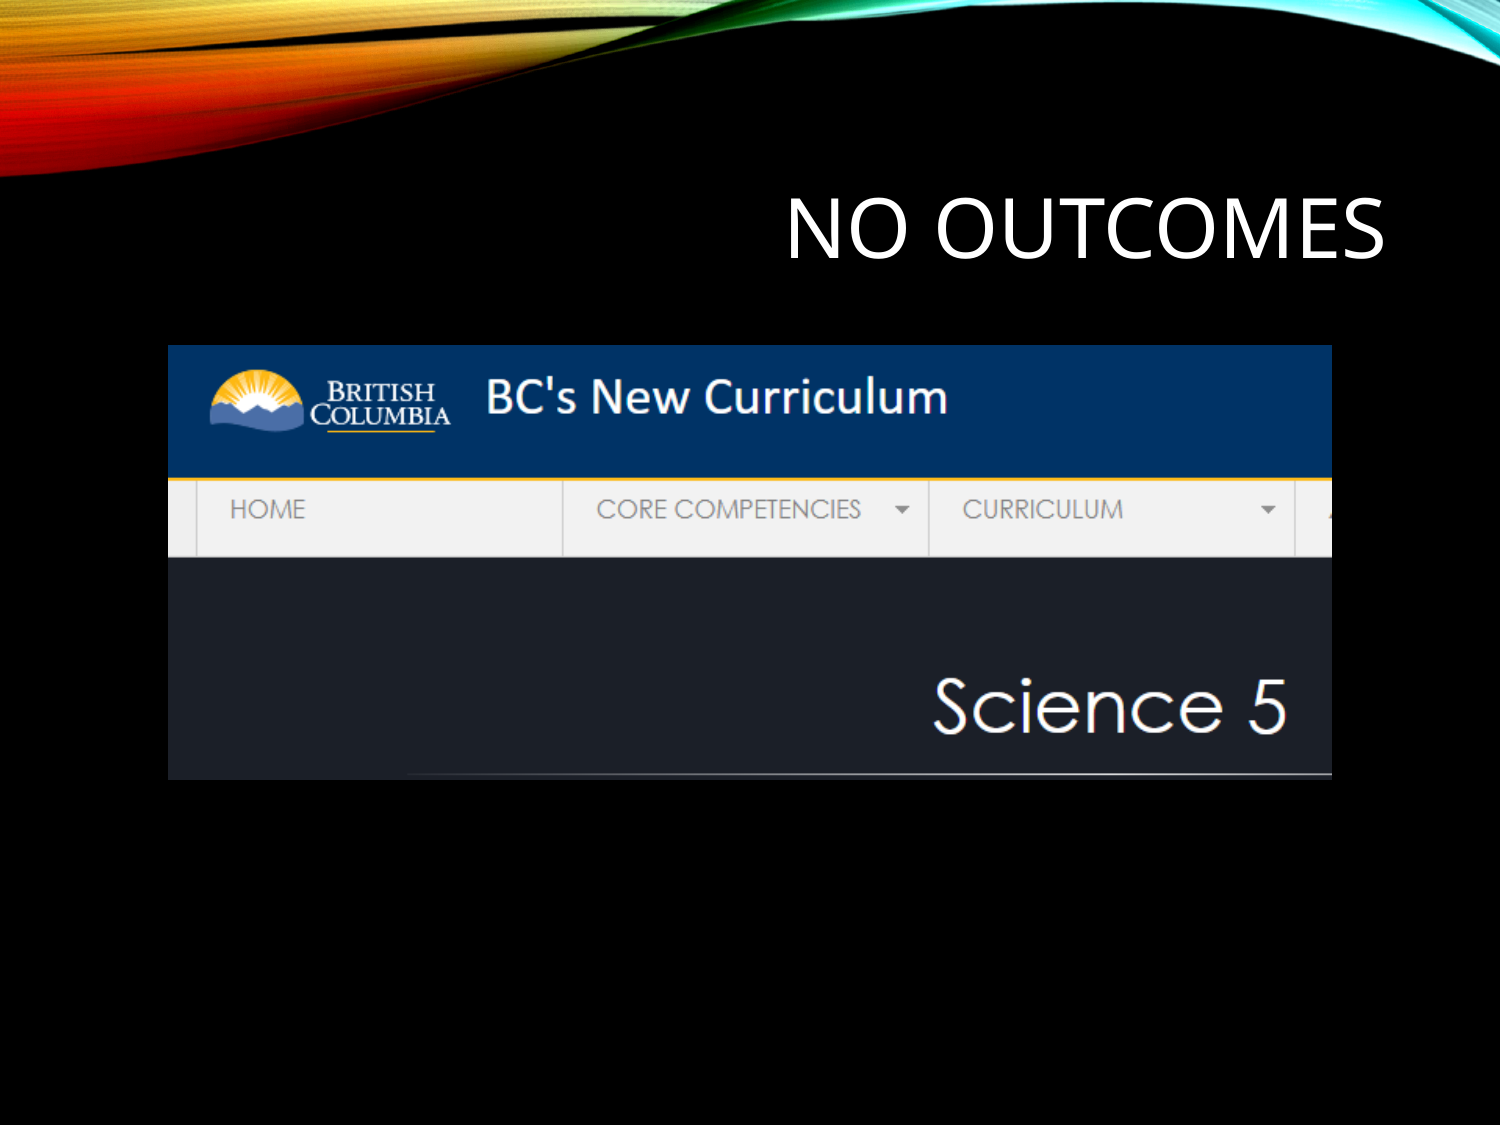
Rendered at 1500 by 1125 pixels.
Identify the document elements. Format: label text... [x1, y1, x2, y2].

picture [168, 344, 1332, 780]
title No outcomes [356, 125, 1403, 338]
picture [0, 0, 1500, 178]
